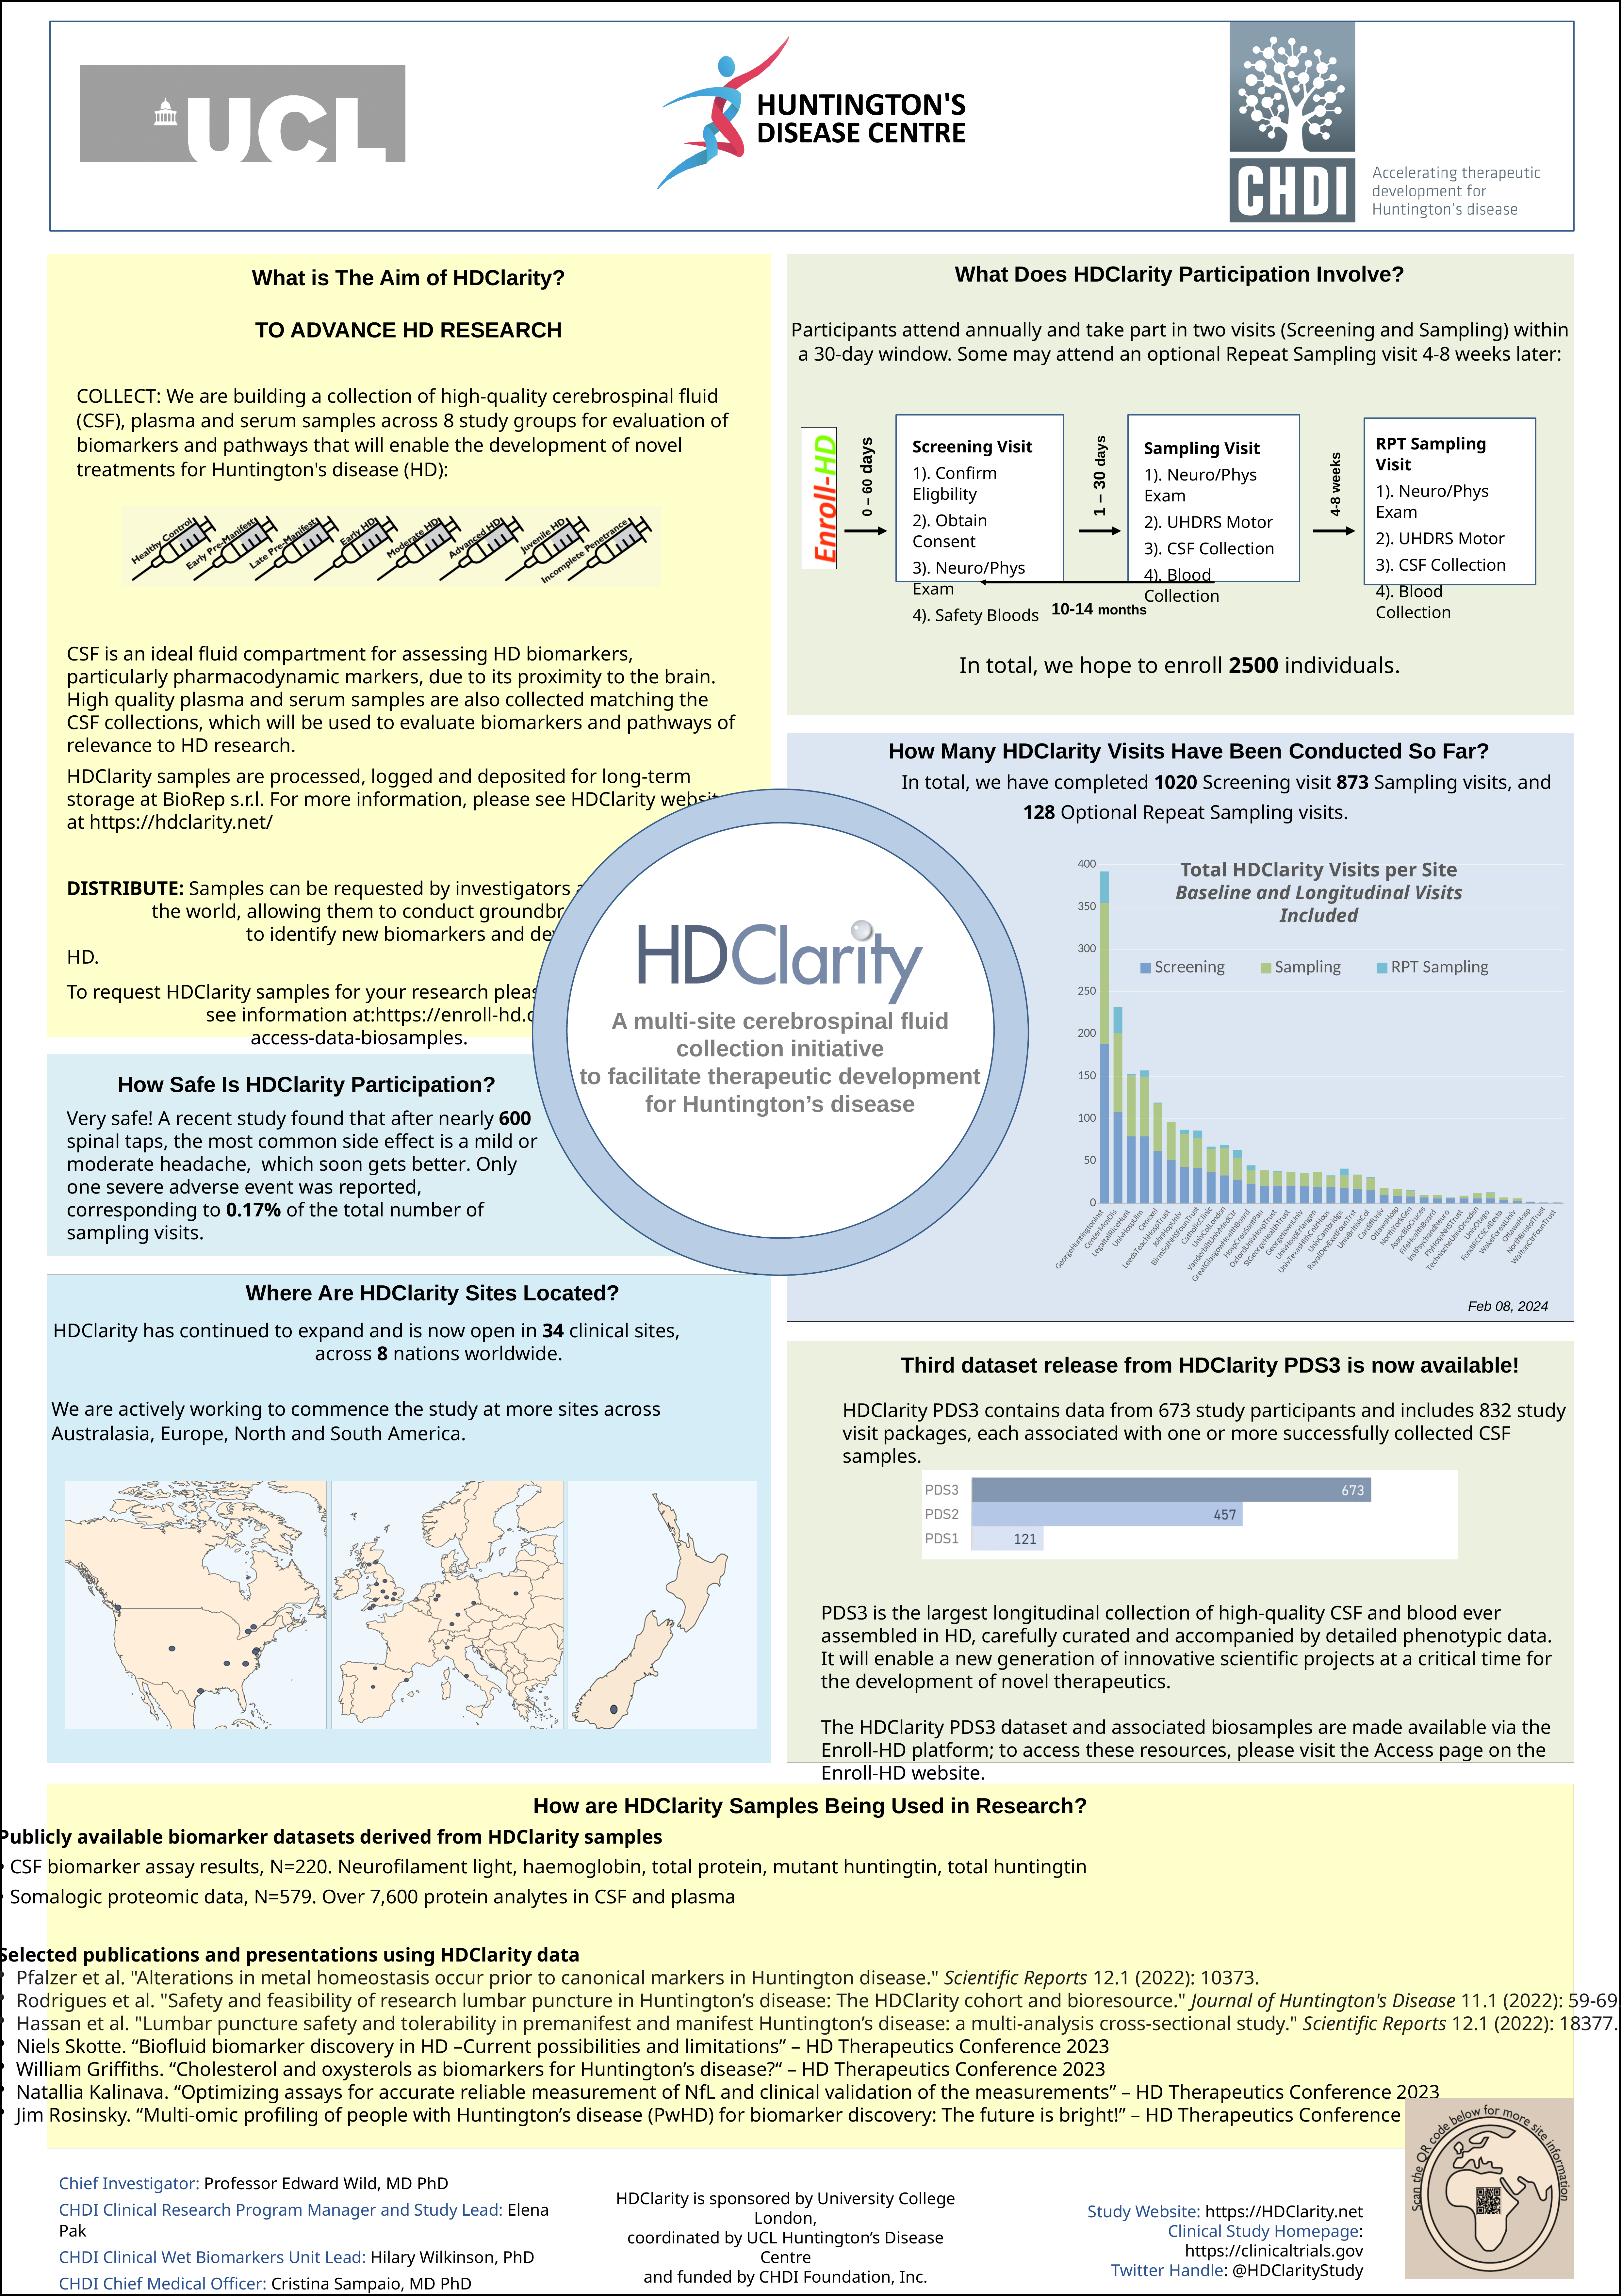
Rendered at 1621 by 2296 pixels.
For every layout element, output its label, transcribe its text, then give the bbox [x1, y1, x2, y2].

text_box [532, 789, 1029, 1276]
picture [748, 428, 890, 569]
text_box 4-8 weeks [1324, 430, 1345, 522]
picture [1405, 2097, 1574, 2279]
text_box 10-14 months [1099, 595, 1168, 620]
text_box PDS3 is the largest longitudinal collection of high-quality CSF and blood ever assembled in HD, carefully curated and accompanied by detailed phenotypic data. It will enable a new generation of innovative scientific projects at a critical time for the development of novel therapeutics. The HDClarity PDS3 dataset and associated biosamples are made available via the Enroll-HD platform; to access these resources, please visit the Access page on the Enroll-HD website. [816, 1598, 1563, 1809]
text_box Third dataset release from HDClarity PDS3 is now available! [878, 1346, 1544, 1380]
text_box COLLECT: We are building a collection of high-quality cerebrospinal fluid (CSF), plasma and serum samples across 8 study groups for evaluation of biomarkers and pathways that will enable the development of novel treatments for Huntington's disease (HD): [72, 380, 752, 483]
text_box How Safe Is HDClarity Participation? Very safe! A recent study found that after nearly 600 spinal taps, the most common side effect is a mild or moderate headache, which soon gets better. Only one severe adverse event was reported, corresponding to 0.17% of the total number of sampling visits. [62, 1066, 530, 1246]
text_box CSF is an ideal fluid compartment for assessing HD biomarkers, particularly pharmacodynamic markers, due to its proximity to the brain. High quality plasma and serum samples are also collected matching the CSF collections, which will be used to evaluate biomarkers and pathways of relevance to HD research. HDClarity samples are processed, logged and deposited for long-term storage at BioRep s.r.l. For more information, please see HDClarity website at https://hdclarity.net/ DISTRIBUTE: Samples can be requested by investigators around the world, allowing them to conduct groundbreaking research to identify new biomarkers and develop treatments for HD. To request HDClarity samples for your research please see information at:https://enroll-hd.org/for-researchers/ access-data-biosamples. [62, 612, 743, 1066]
text_box HDClarity is sponsored by University College London, coordinated by UCL Huntington’s Disease Centre and funded by CHDI Foundation, Inc. [599, 2186, 972, 2289]
text_box 0 – 60 days [853, 518, 878, 522]
text_box 1 – 30 days [1086, 430, 1111, 522]
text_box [1364, 418, 1536, 585]
text_box 0 – 60 days [853, 430, 878, 480]
picture [80, 48, 405, 162]
text_box What is The Aim of HDClarity? TO ADVANCE HD RESEARCH [47, 254, 771, 1037]
text_box HDClarity PDS3 contains data from 673 study participants and includes 832 study visit packages, each associated with one or more successfully collected CSF samples. [838, 1395, 1584, 1469]
text_box How Many HDClarity Visits Have Been Conducted So Far? In total, we have completed 1020 Screening visit 873 Sampling visits, and 128 Optional Repeat Sampling visits. [787, 733, 1574, 1322]
text_box [787, 1341, 1574, 1763]
picture [922, 1470, 1458, 1560]
picture [1229, 21, 1540, 222]
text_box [1128, 415, 1300, 582]
text_box Study Website: https://HDClarity.net Clinical Study Homepage: https://clinicaltrials.gov Twitter Handle: @HDClarityStudy [1021, 2198, 1368, 2282]
text_box Where Are HDClarity Sites Located? HDClarity has continued to expand and is now open in 34 clinical sites, across 8 nations worldwide. We are actively working to commence the study at more sites across Australasia, Europe, North and South America. [47, 1275, 771, 1763]
text_box [47, 1054, 530, 1256]
text_box 10-14 months [1046, 595, 1095, 620]
picture [657, 36, 968, 189]
text_box Chief Investigator: Professor Edward Wild, MD PhD CHDI Clinical Research Program Manager and Study Lead: Elena Pak CHDI Clinical Wet Biomarkers Unit Lead: Hilary Wilkinson, PhD CHDI Chief Medical Officer: Cristina Sampaio, MD PhD [54, 2169, 556, 2295]
picture [121, 506, 662, 587]
chart [1043, 849, 1575, 1322]
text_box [896, 415, 1064, 582]
text_box What Does HDClarity Participation Involve? Participants attend annually and take part in two visits (Screening and Sampling) within a 30-day window. Some may attend an optional Repeat Sampling visit 4-8 weeks later: In total, we hope to enroll 2500 individuals. [787, 254, 1574, 715]
text_box [49, 21, 1575, 232]
picture [65, 1481, 758, 1730]
text_box How are HDClarity Samples Being Used in Research? Publicly available biomarker datasets derived from HDClarity samples • CSF biomarker assay results, N=220. Neurofilament light, haemoglobin, total protein, mutant huntingtin, total huntingtin • Somalogic proteomic data, N=579. Over 7,600 protein analytes in CSF and plasma Selected publications and presentations using HDClarity data Pfalzer et al. "Alterations in metal homeostasis occur prior to canonical markers in Huntington disease." Scientific Reports 12.1 (2022): 10373. Rodrigues et al. "Safety and feasibility of research lumbar puncture in Huntington’s disease: The HDClarity cohort and bioresource." Journal of Huntington's Disease 11.1 (2022): 59-69. Hassan et al. "Lumbar puncture safety and tolerability in premanifest and manifest Huntington’s disease: a multi-analysis cross-sectional study." Scientific Reports 12.1 (2022): 18377. Niels Skotte. “Biofluid biomarker discovery in HD –Current possibilities and limitations” – HD Therapeutics Conference 2023 William Griffiths. “Cholesterol and oxysterols as biomarkers for Huntington’s disease?“ – HD Therapeutics Conference 2023 Natallia Kalinava. “Optimizing assays for accurate reliable measurement of NfL and clinical validation of the measurements” – HD Therapeutics Conference 2023 Jim Rosinsky. “Multi-omic profiling of people with Huntington’s disease (PwHD) for biomarker discovery: The future is bright!” – HD Therapeutics Conference 2022 [47, 1784, 1574, 2148]
text_box We would like to thank all the clinical sites and most importantly, the HD community, who’s dedication and perseverance is vital to the success of HD Clarity. [0, 0, 1621, 2296]
